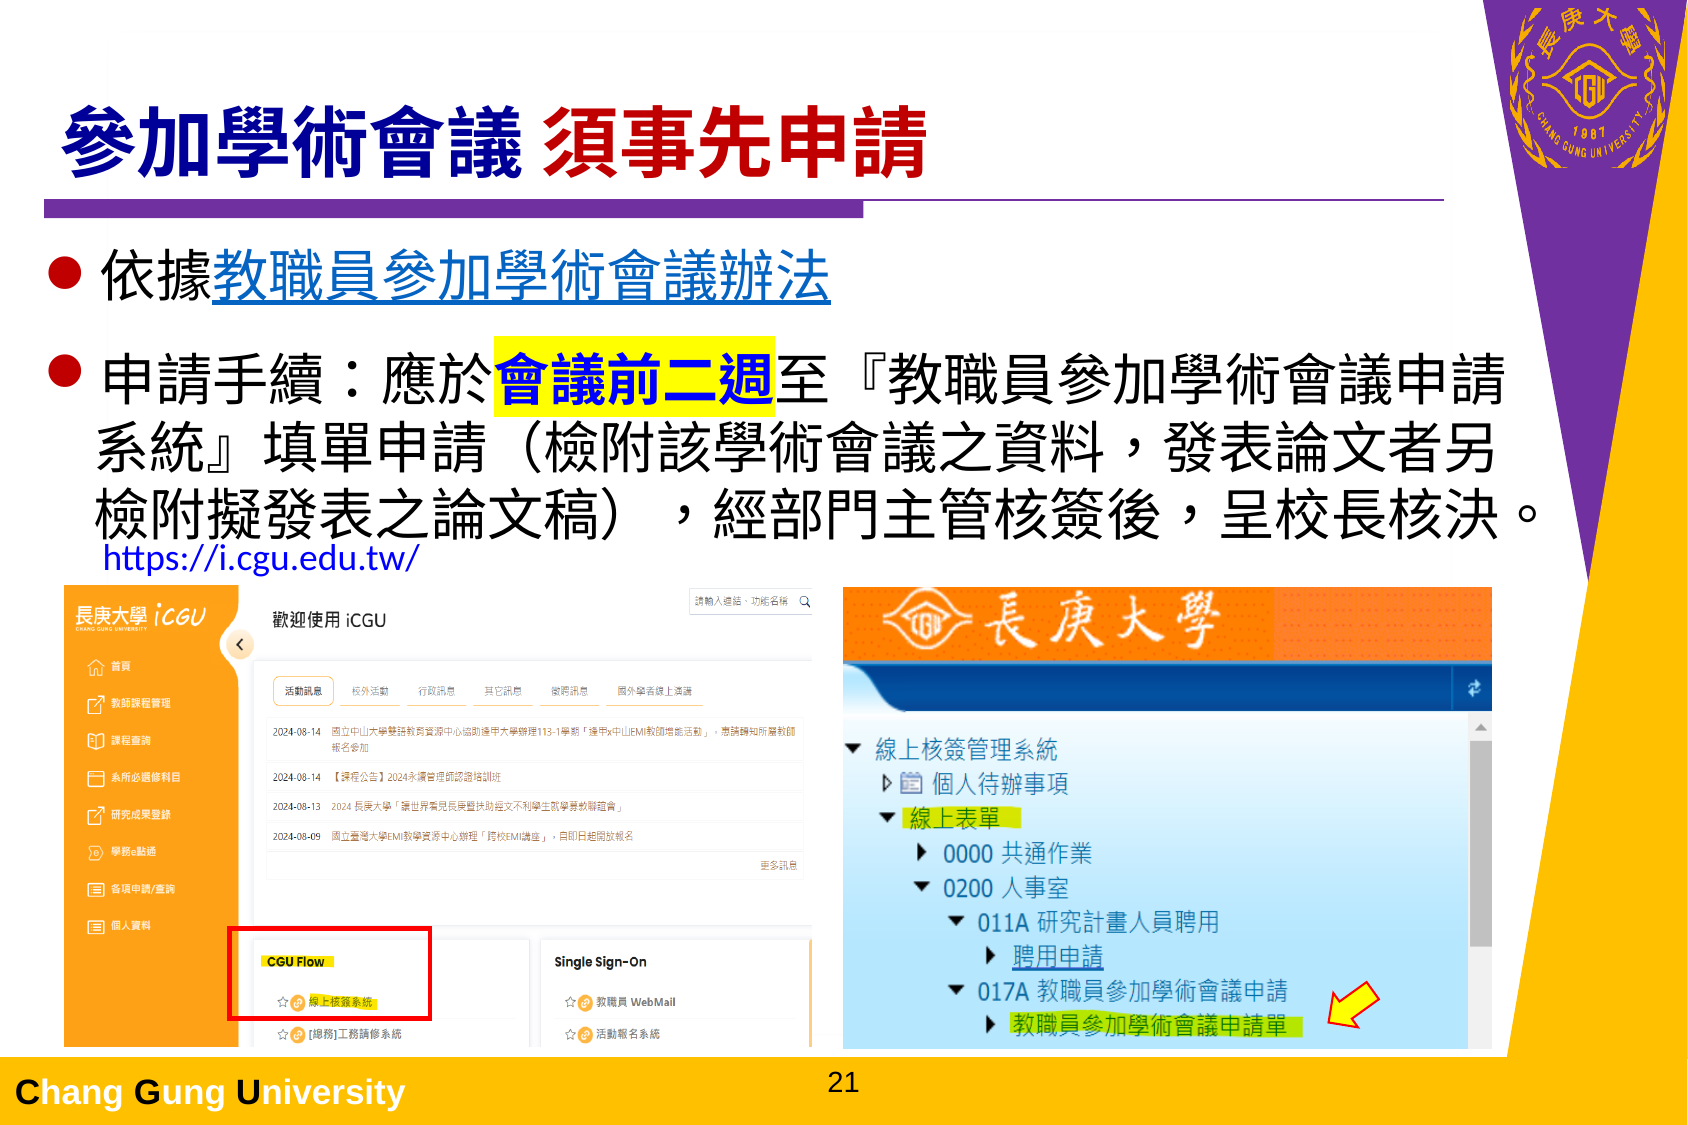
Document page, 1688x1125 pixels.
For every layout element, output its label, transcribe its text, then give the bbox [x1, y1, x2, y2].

picture [1510, 8, 1665, 168]
picture [64, 585, 812, 1047]
text_box https://i.cgu.edu.tw/ [87, 525, 935, 585]
slide_number 21 [669, 1060, 1019, 1102]
picture [843, 587, 1492, 1049]
list 依據教職員參加學術會議辦法 申請手續：應於會議前二週至『教職員參加學術會議申請系統』填單申請（檢附該學術會議之資料，發表論文者另檢附擬發表之論文稿），經部門主管核簽後，呈校長核決。 [28, 232, 1524, 764]
title 參加學術會議 須事先申請 [44, 59, 1445, 196]
